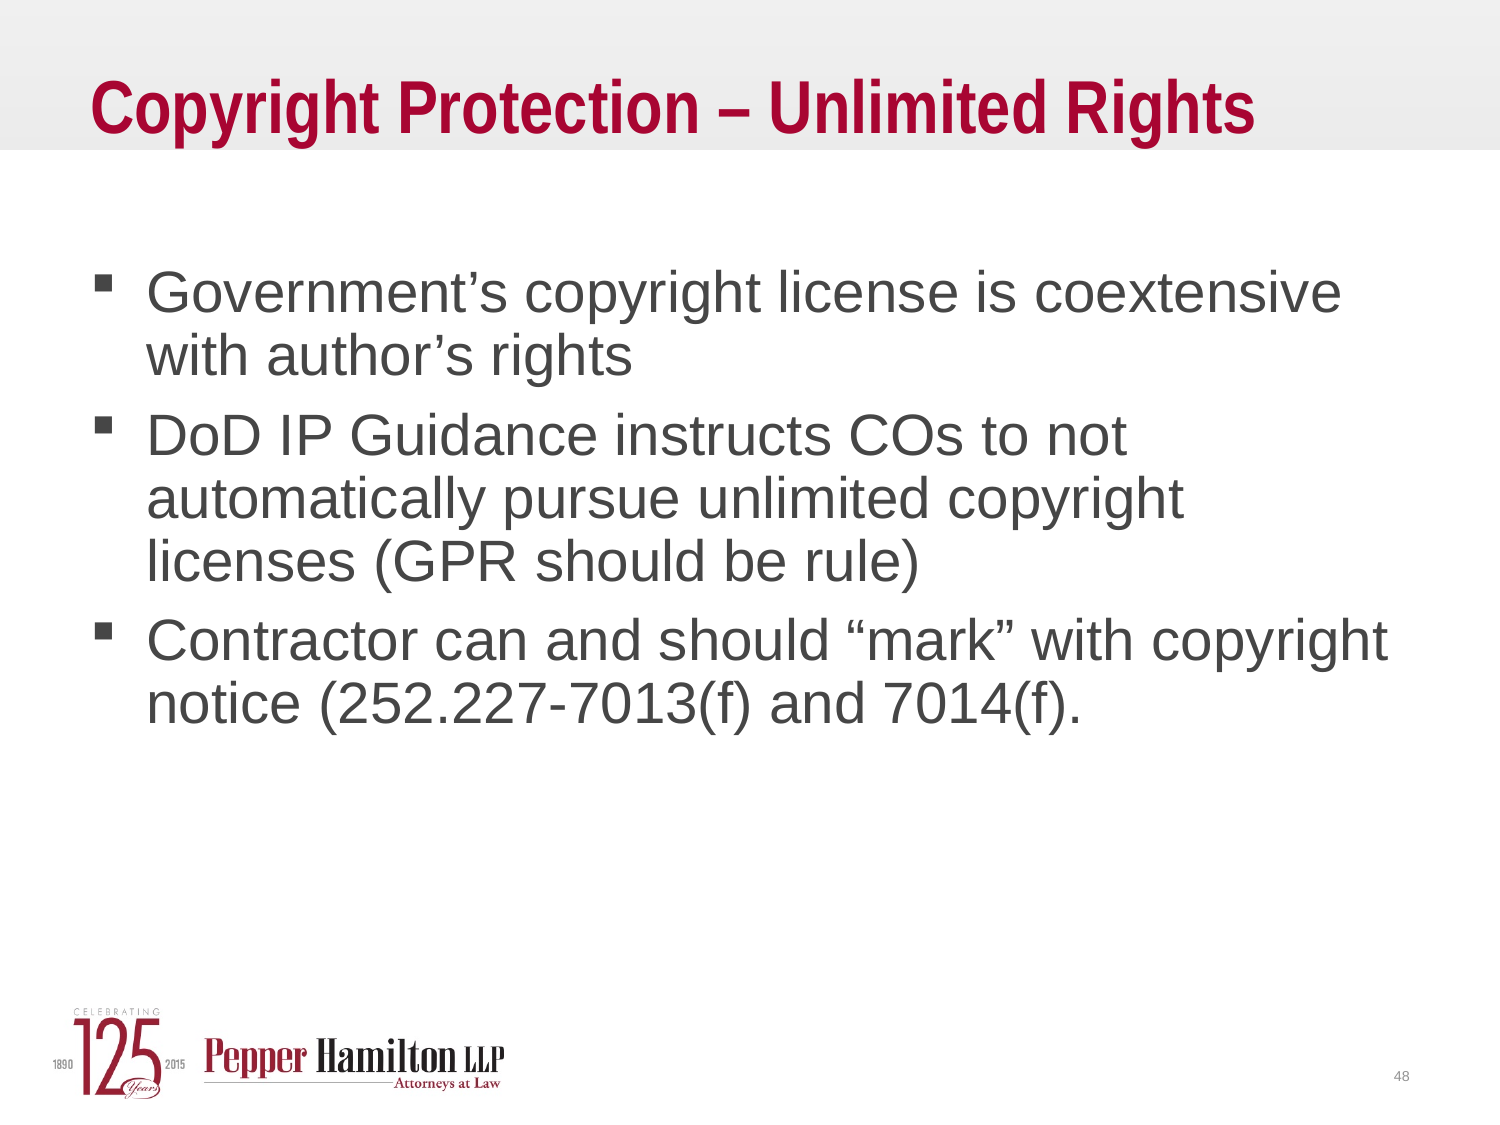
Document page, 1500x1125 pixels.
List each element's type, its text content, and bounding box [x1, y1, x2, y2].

title Copyright Protection – Unlimited Rights [75, 7, 1425, 156]
slide_number 48 [1074, 1037, 1425, 1098]
picture [53, 1008, 504, 1099]
list Government’s copyright license is coextensive with author’s rights DoD IP Guidance instructs COs to not automatically pursue unlimited copyright licenses (GPR should be rule) Contractor can and should “mark” with copyright notice (252.227-7013(f) and 7014(f). [75, 254, 1425, 1005]
